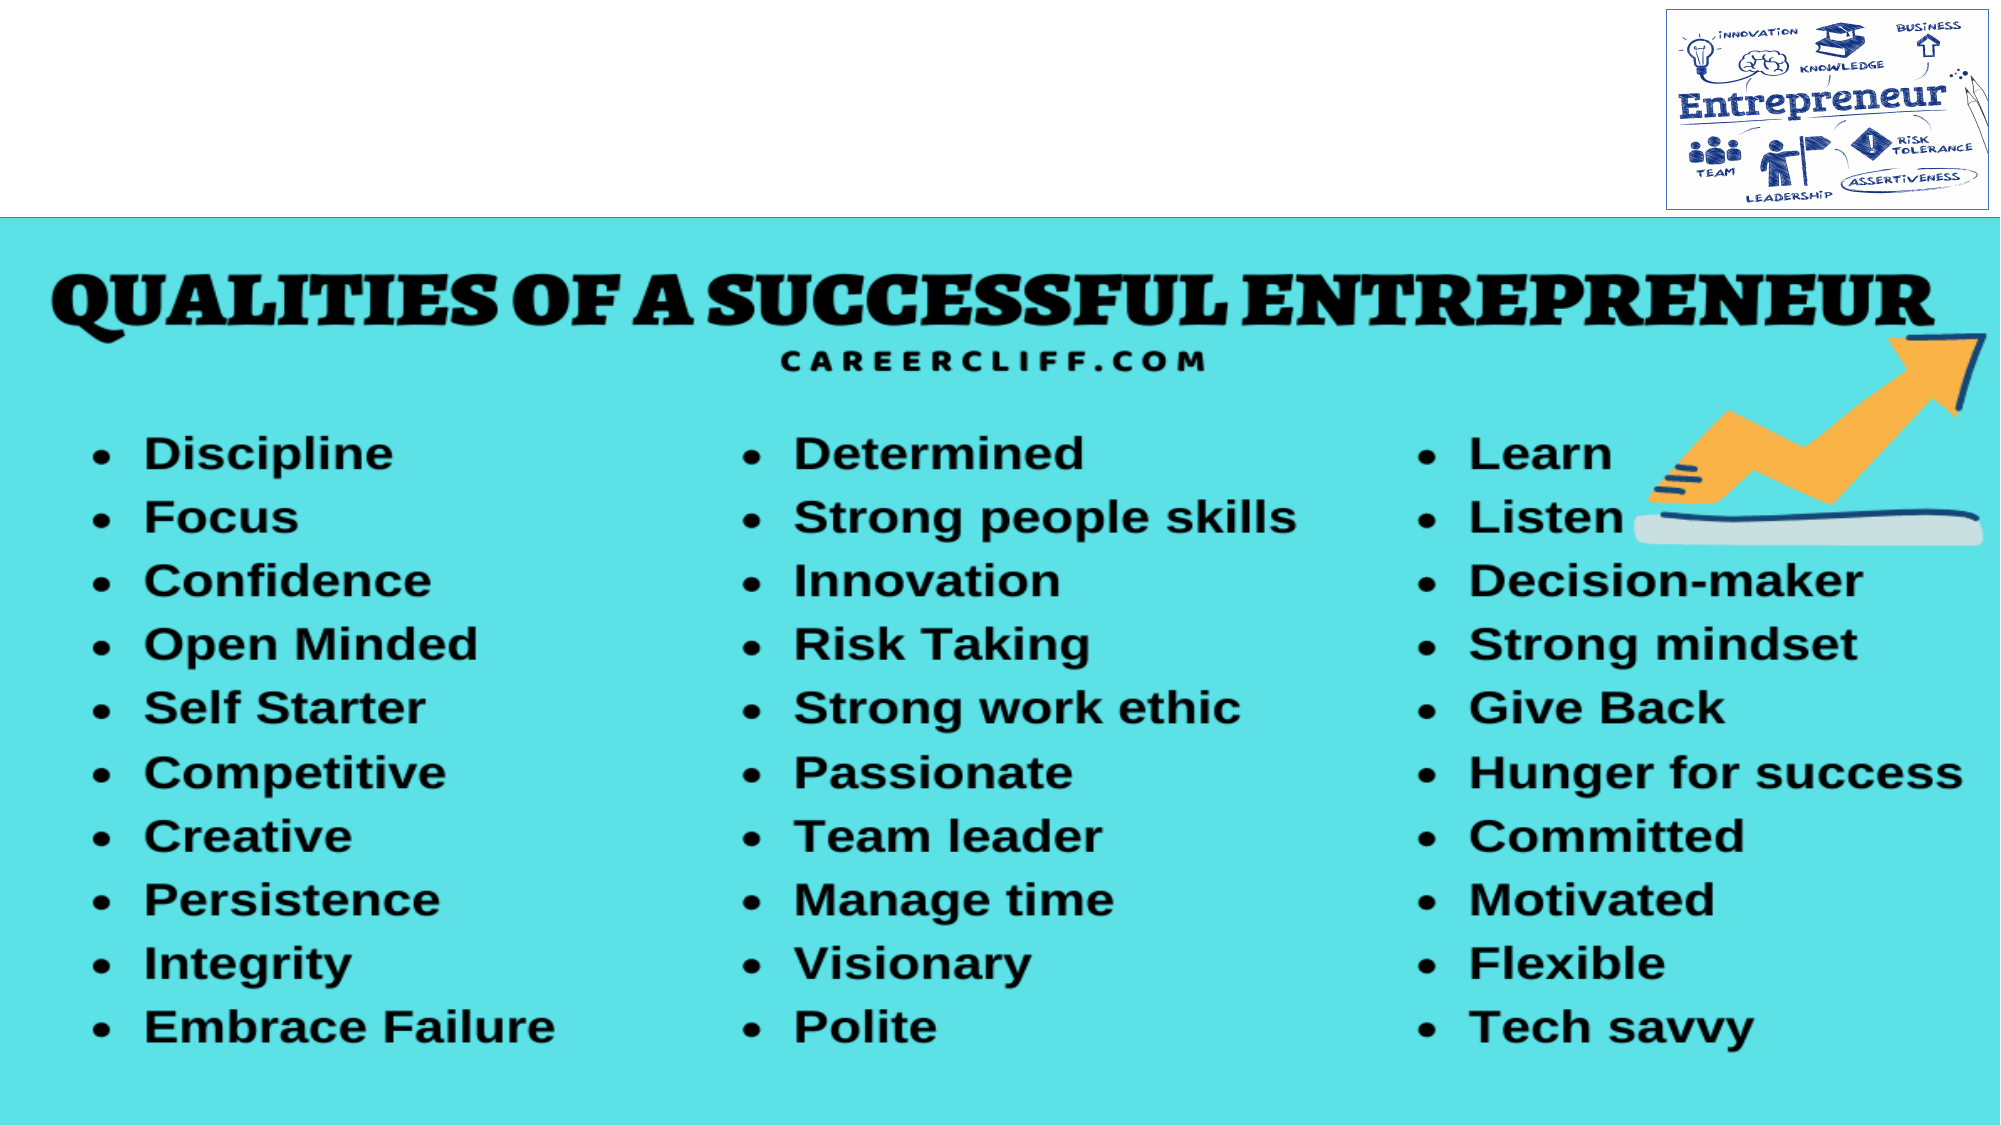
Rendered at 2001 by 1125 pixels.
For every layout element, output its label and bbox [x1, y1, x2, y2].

list [0, 218, 2000, 1125]
list [1667, 9, 1989, 209]
